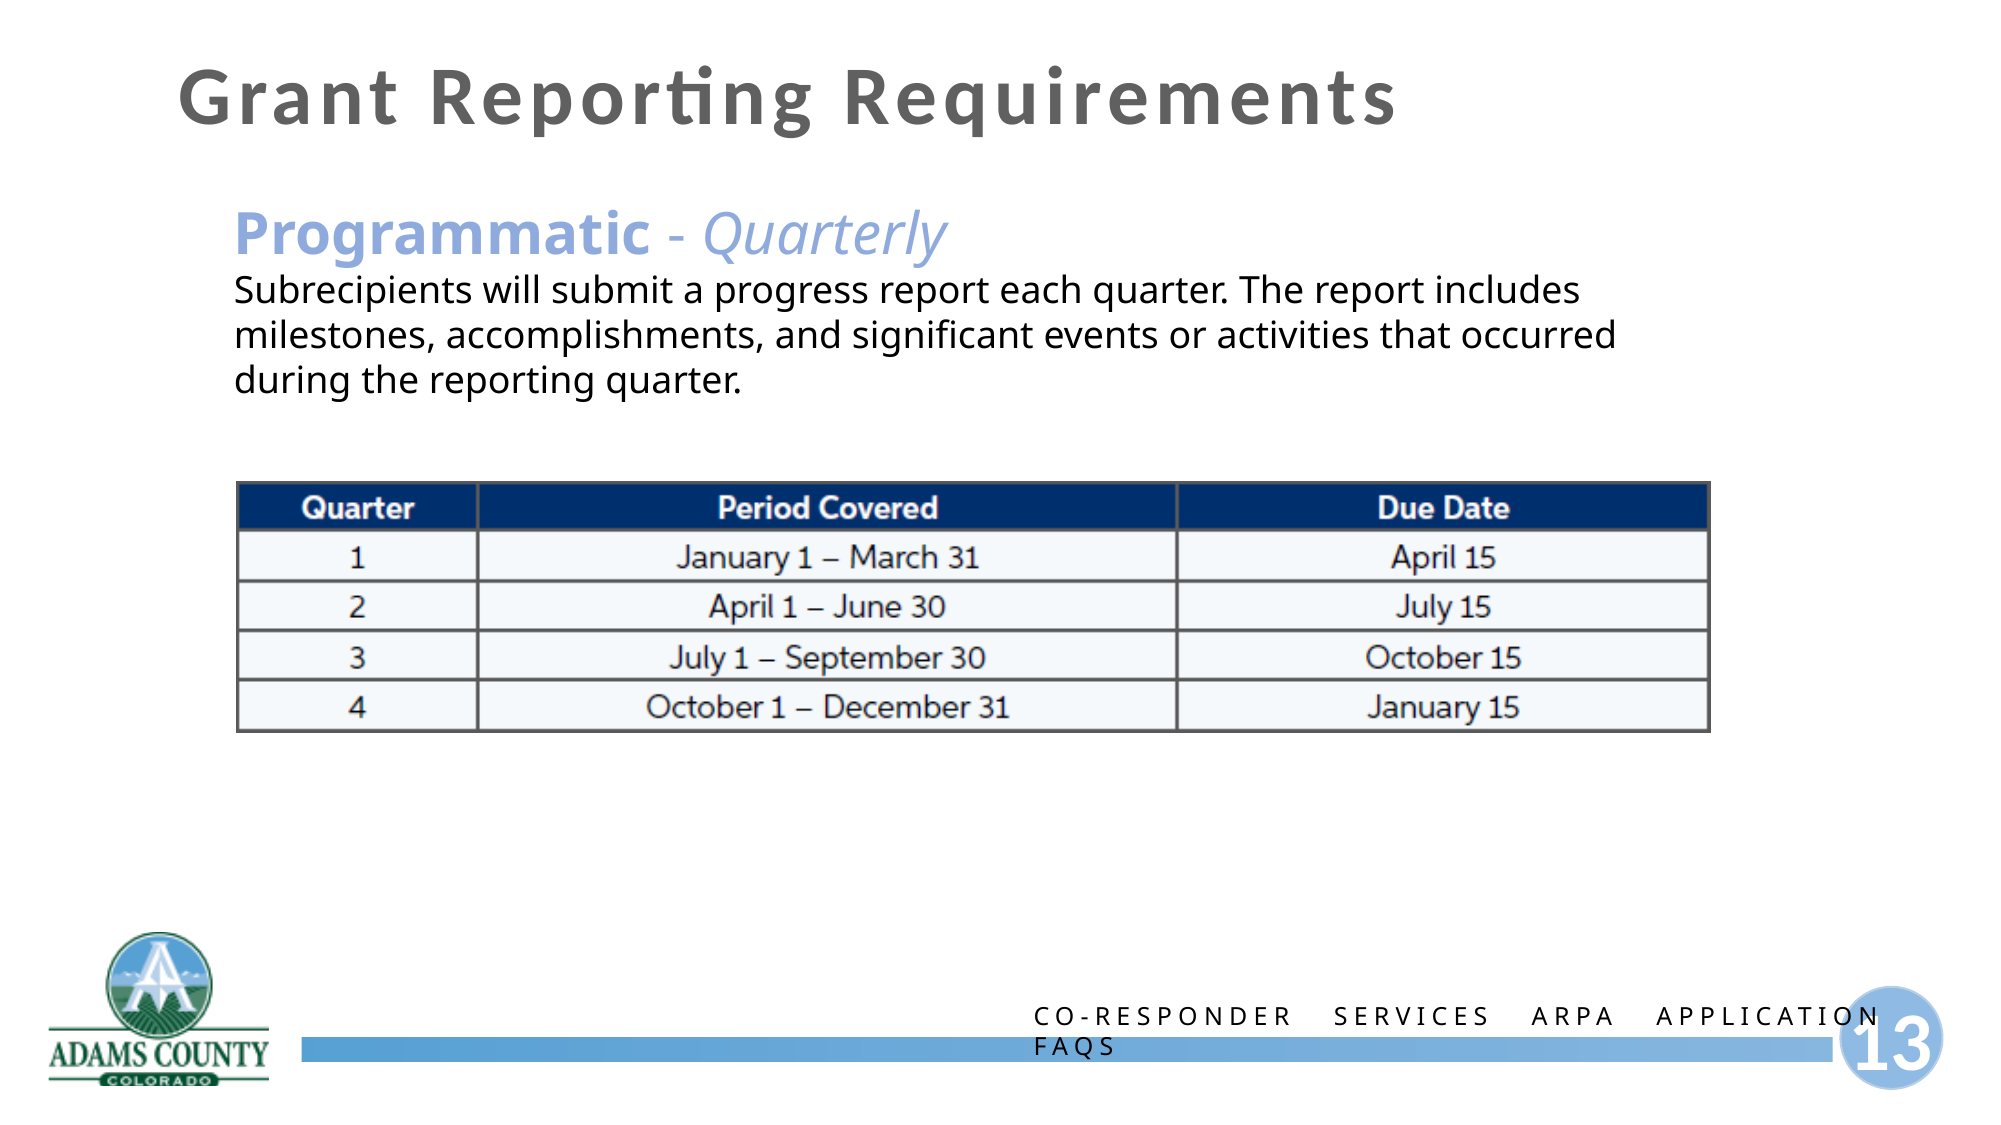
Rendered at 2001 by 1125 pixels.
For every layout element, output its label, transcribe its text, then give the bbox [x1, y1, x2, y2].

text_box CO-RESPONDER SERVICES ARPA APPLICATION FAQS [1018, 1062, 1795, 1068]
picture [301, 1037, 1795, 1062]
text_box Grant Reporting Requirements [164, 33, 1841, 149]
picture [236, 481, 1711, 733]
picture [48, 932, 270, 1086]
text_box CO-RESPONDER SERVICES ARPA APPLICATION FAQS [1018, 993, 1795, 1037]
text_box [1795, 979, 1985, 1096]
text_box Programmatic - Quarterly Subrecipients will submit a progress report each quarter. The report includes milestones, accomplishments, and significant events or activities that occurred during the reporting quarter. [219, 188, 1671, 634]
